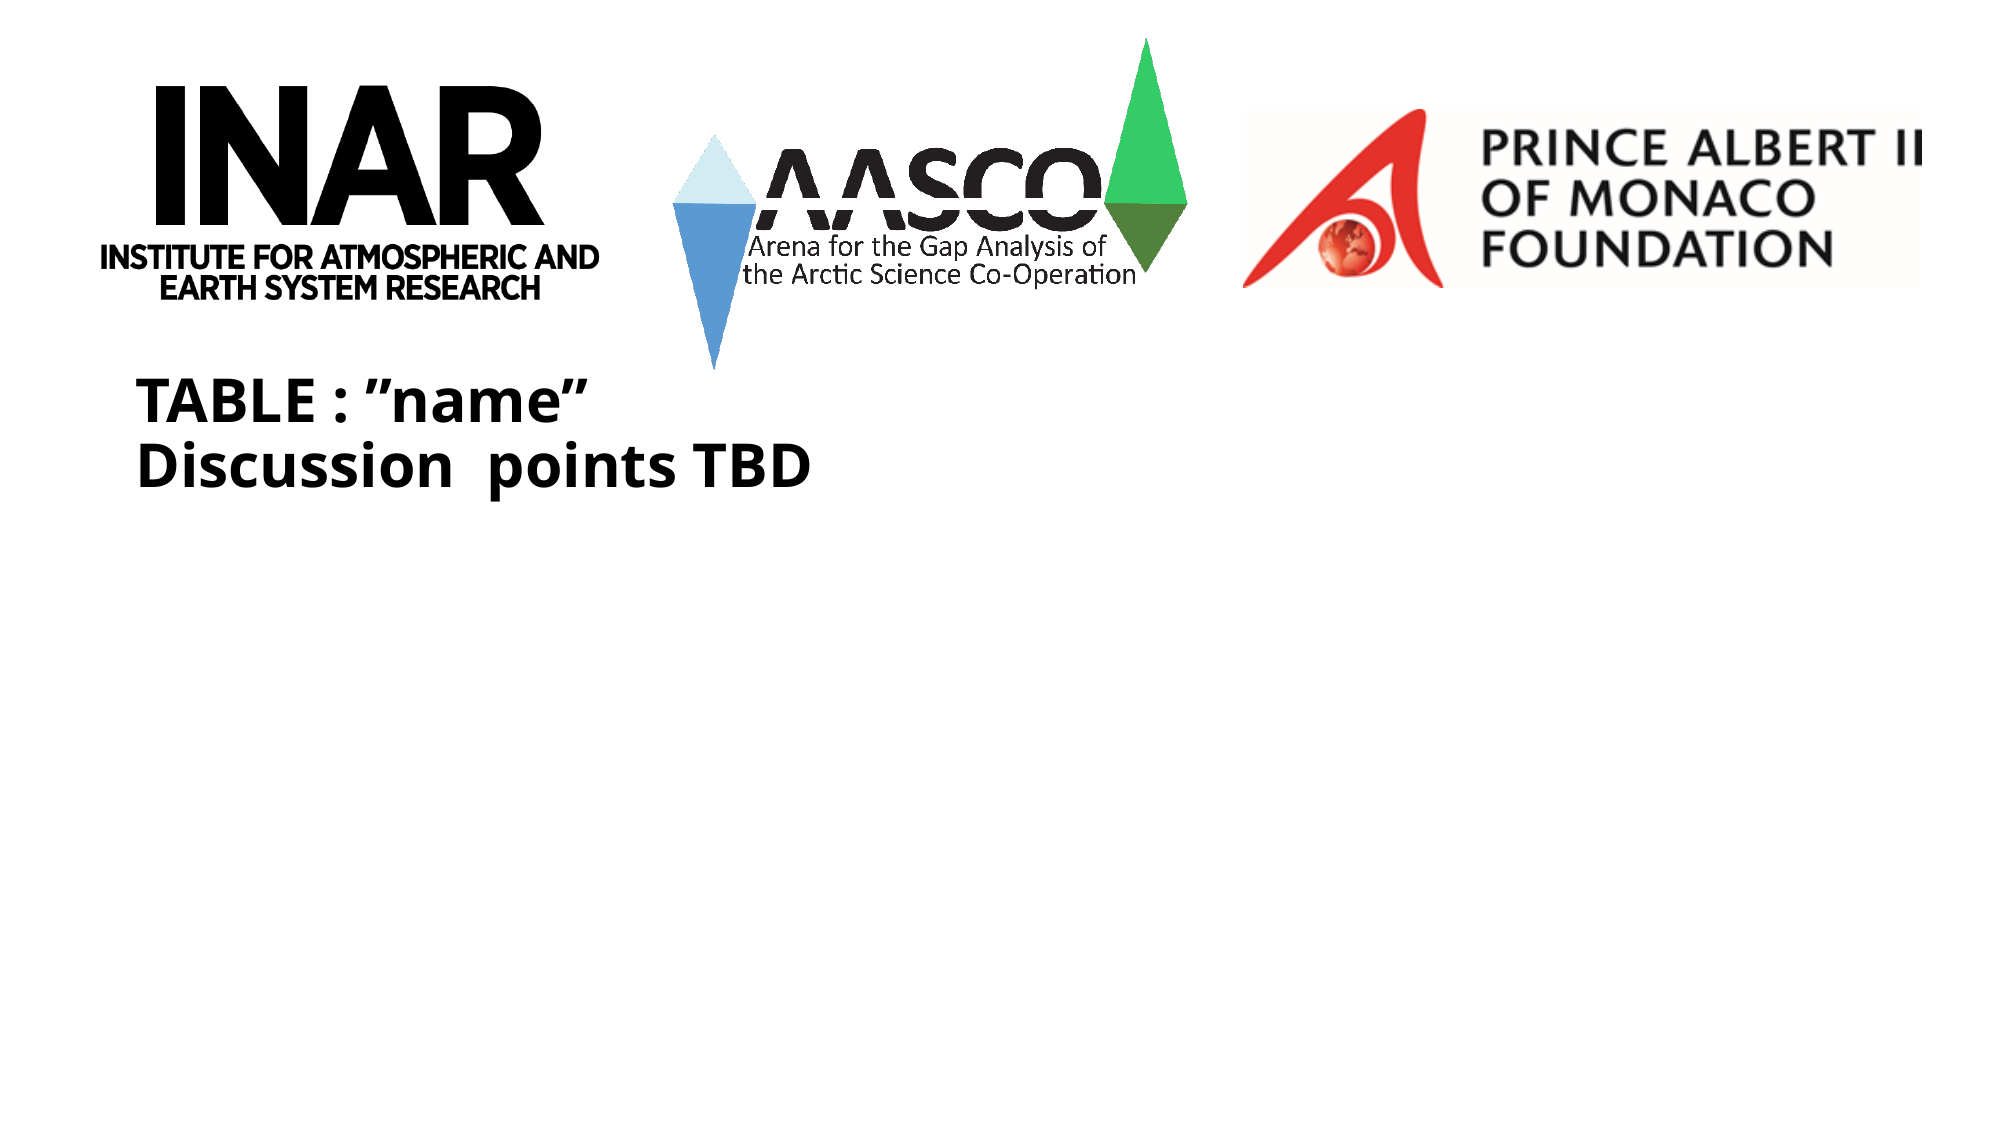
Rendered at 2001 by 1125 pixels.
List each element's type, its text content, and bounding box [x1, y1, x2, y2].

title TABLE : ”name” Discussion points TBD [120, 361, 1664, 509]
picture [628, 0, 1922, 402]
picture [100, 84, 600, 301]
